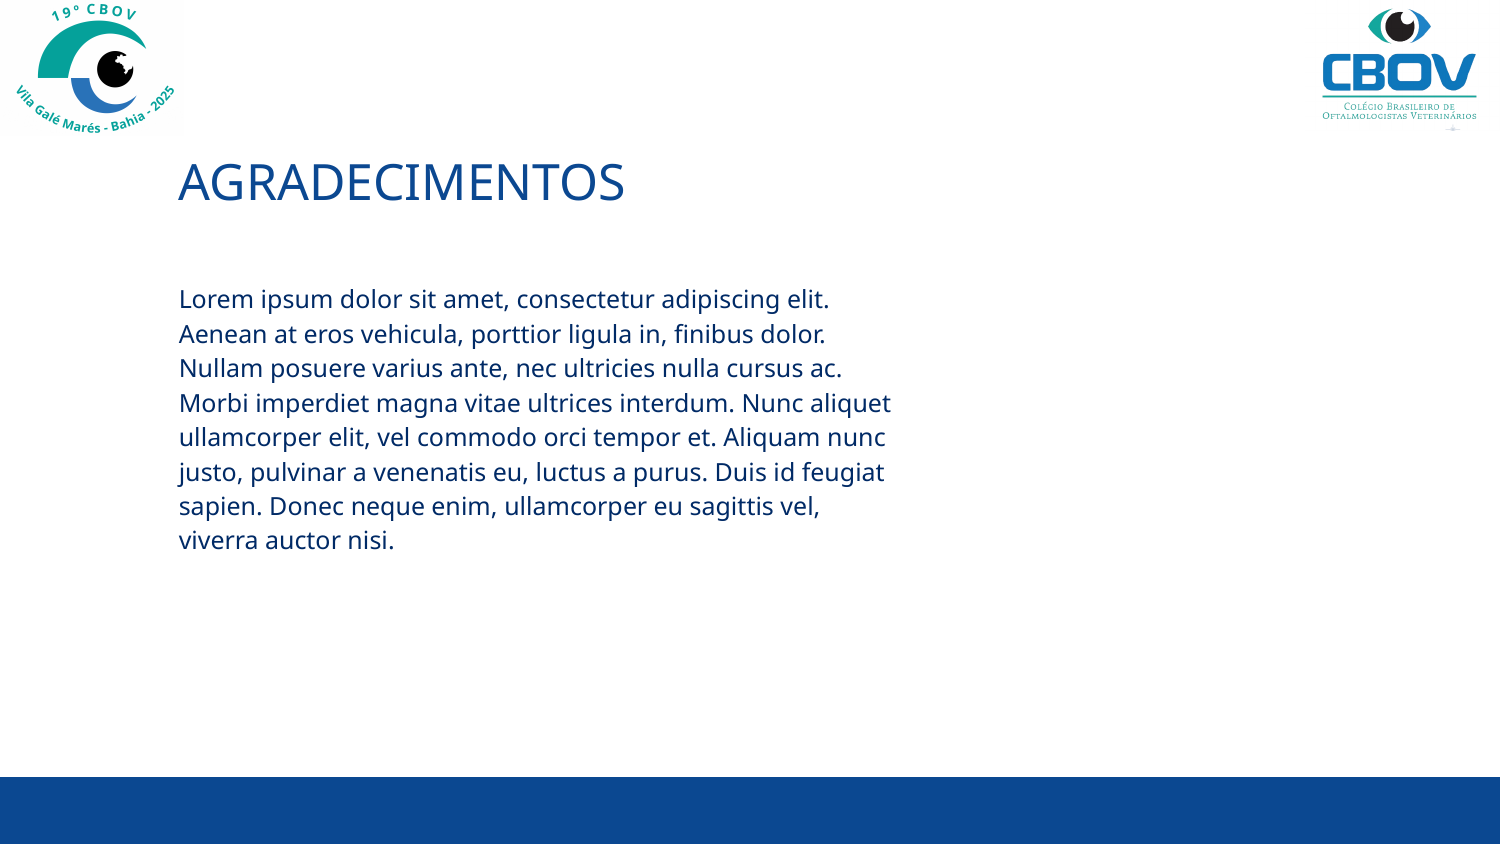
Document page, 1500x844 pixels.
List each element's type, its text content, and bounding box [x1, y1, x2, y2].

text_box [0, 777, 1500, 844]
text_box AGRADECIMENTOS [163, 135, 1048, 247]
picture [0, 0, 185, 136]
text_box Lorem ipsum dolor sit amet, consectetur adipiscing elit. Aenean at eros vehicula, porttior ligula in, finibus dolor. Nullam posuere varius ante, nec ultricies nulla cursus ac. Morbi imperdiet magna vitae ultrices interdum. Nunc aliquet ullamcorper elit, vel commodo orci tempor et. Aliquam nunc justo, pulvinar a venenatis eu, luctus a purus. Duis id feugiat sapien. Donec neque enim, ullamcorper eu sagittis vel, viverra auctor nisi. [163, 264, 912, 541]
picture [1304, 0, 1500, 131]
